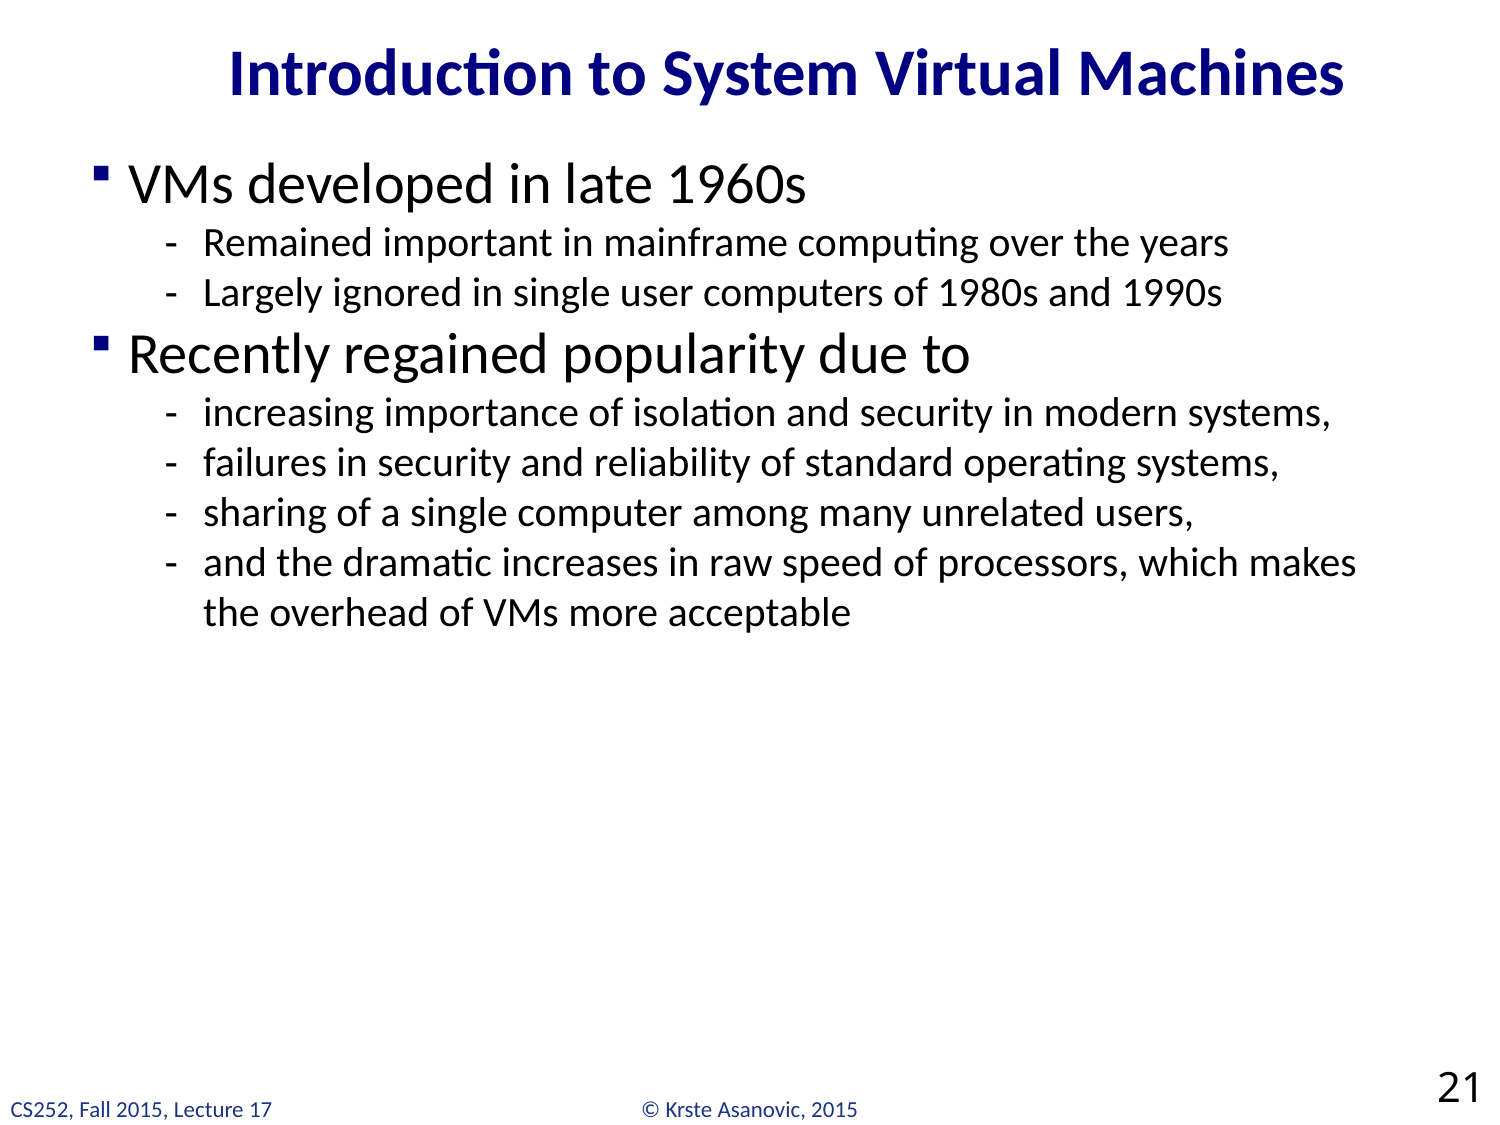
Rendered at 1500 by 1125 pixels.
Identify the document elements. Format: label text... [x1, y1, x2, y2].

slide_number 21 [1362, 1085, 1500, 1125]
list VMs developed in late 1960s Remained important in mainframe computing over the years Largely ignored in single user computers of 1980s and 1990s Recently regained popularity due to increasing importance of isolation and security in modern systems, failures in security and reliability of standard operating systems, sharing of a single computer among many unrelated users, and the dramatic increases in raw speed of processors, which makes the overhead of VMs more acceptable [74, 137, 1425, 1051]
title Introduction to System Virtual Machines [199, 12, 1376, 126]
